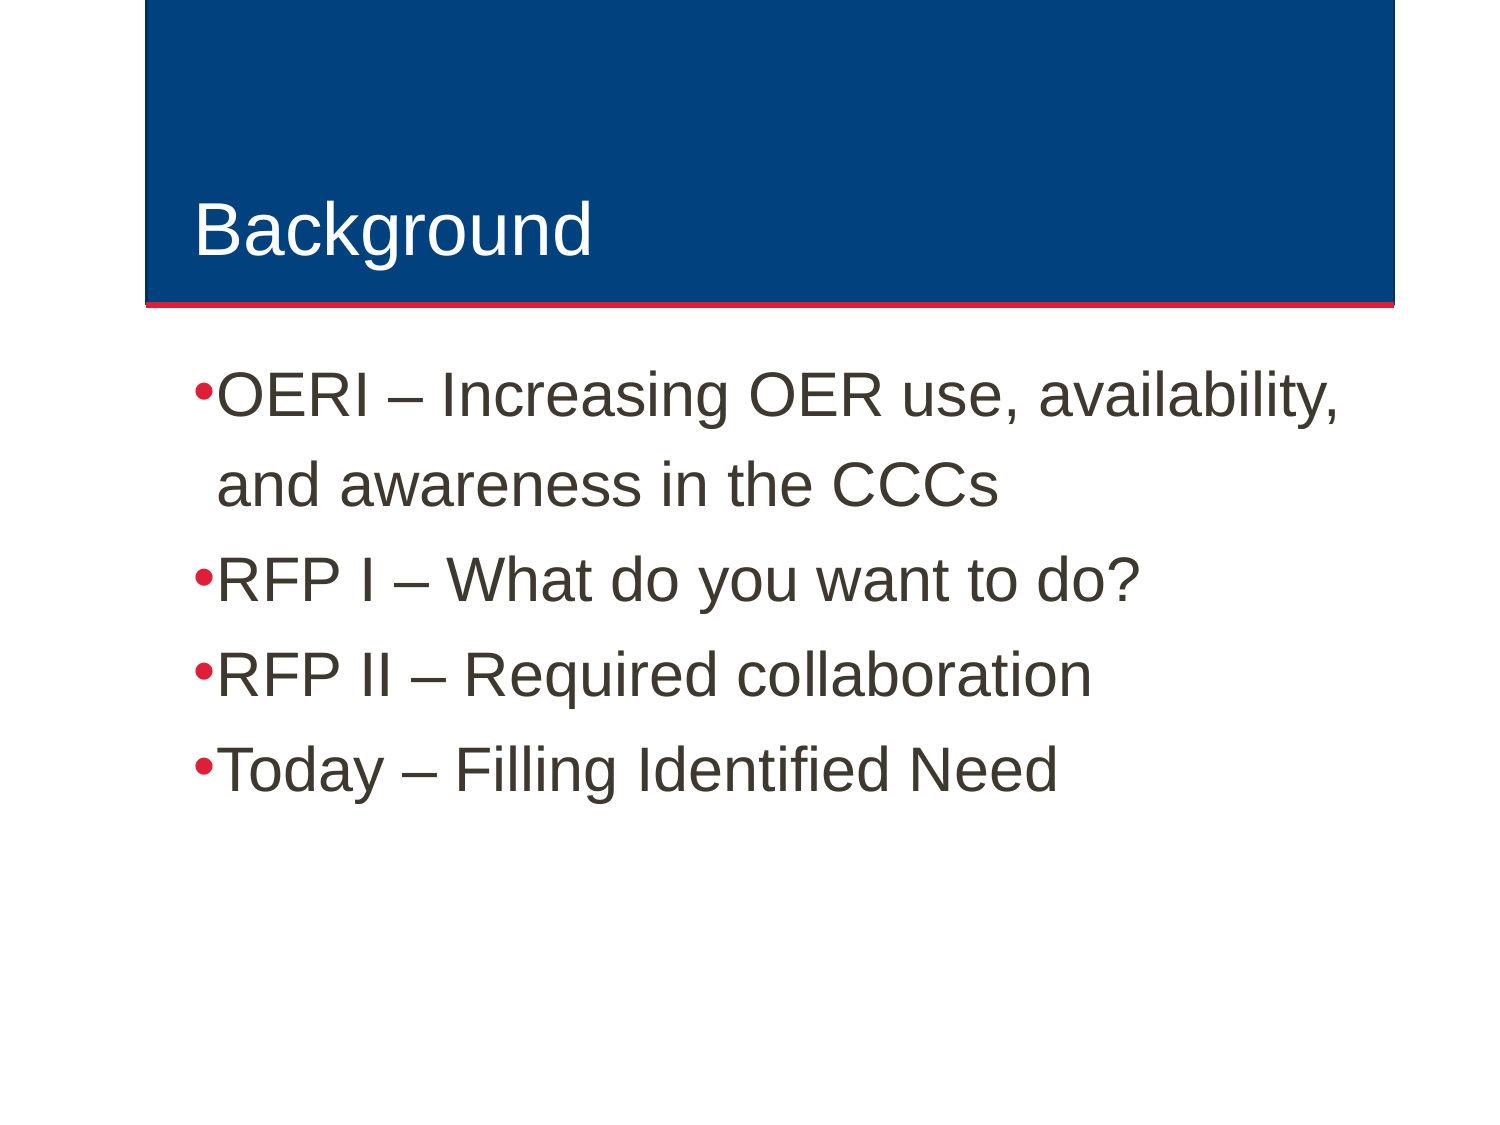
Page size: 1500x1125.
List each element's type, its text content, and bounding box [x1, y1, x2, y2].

list OERI – Increasing OER use, availability, and awareness in the CCCs RFP I – What do you want to do? RFP II – Required collaboration Today – Filling Identified Need [178, 330, 1361, 897]
title Background [178, 132, 1361, 280]
